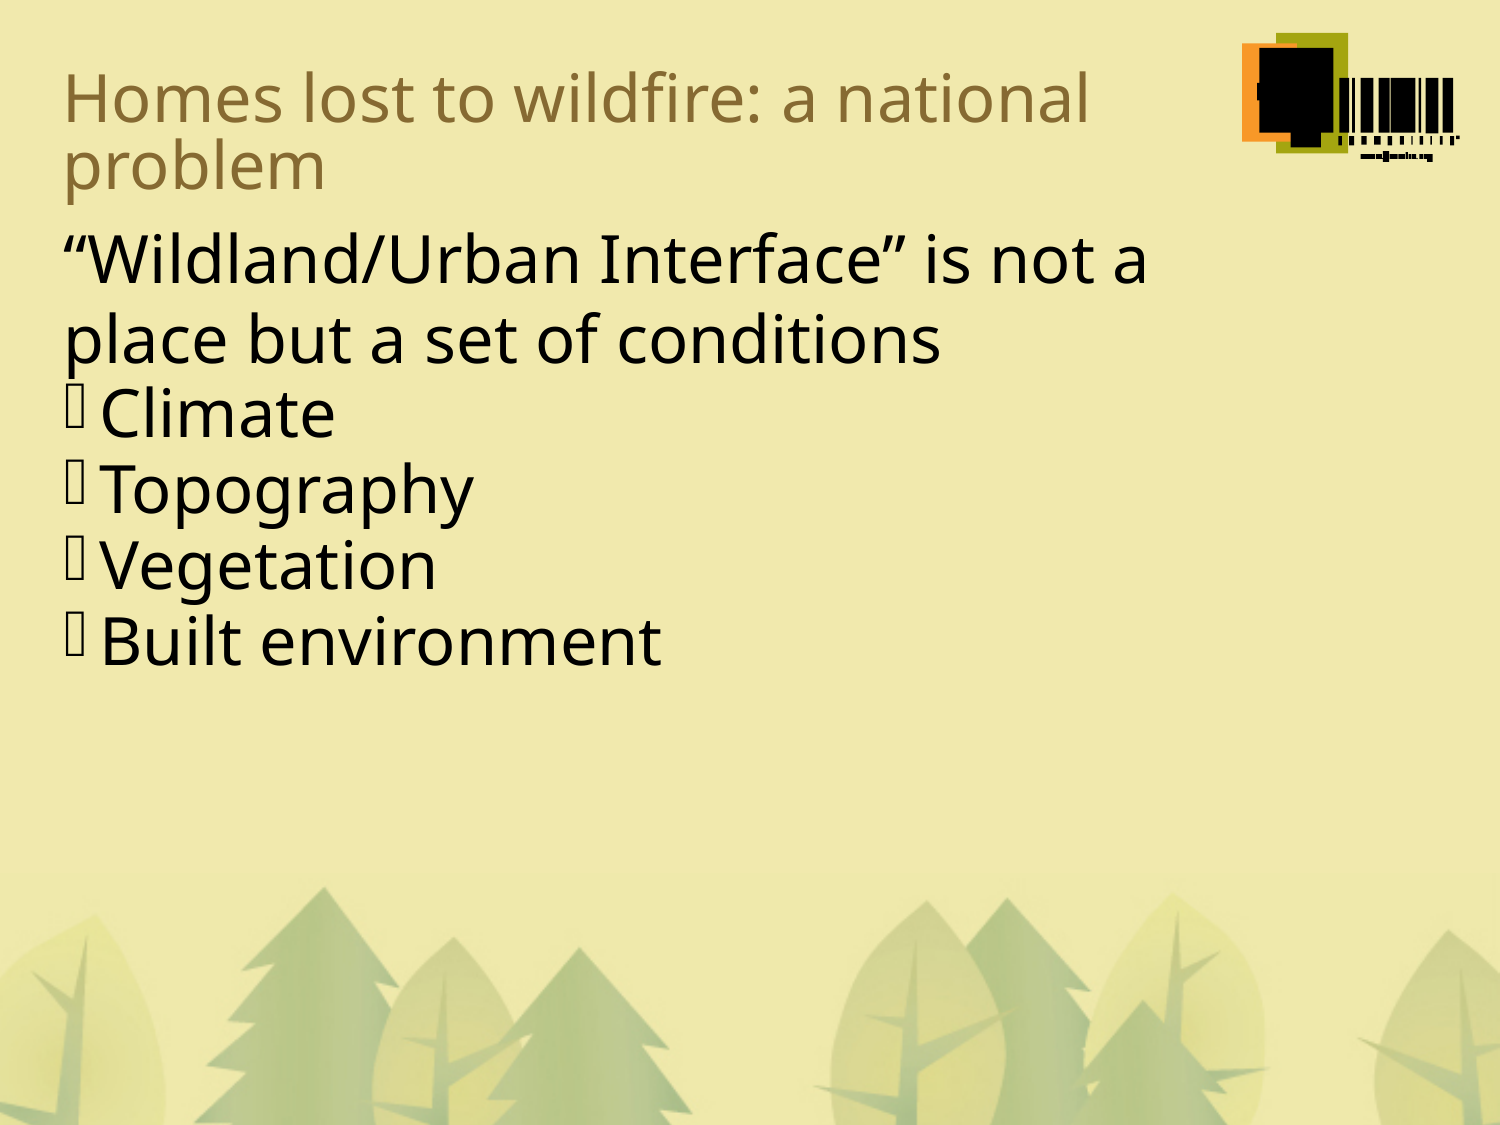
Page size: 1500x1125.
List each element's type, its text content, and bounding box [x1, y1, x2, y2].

text_box “Wildland/Urban Interface” is not a place but a set of conditions Climate Topography Vegetation Built environment [49, 209, 1337, 965]
text_box Homes lost to wildfire: a national problem [47, 60, 1389, 234]
picture [0, 873, 1500, 1125]
